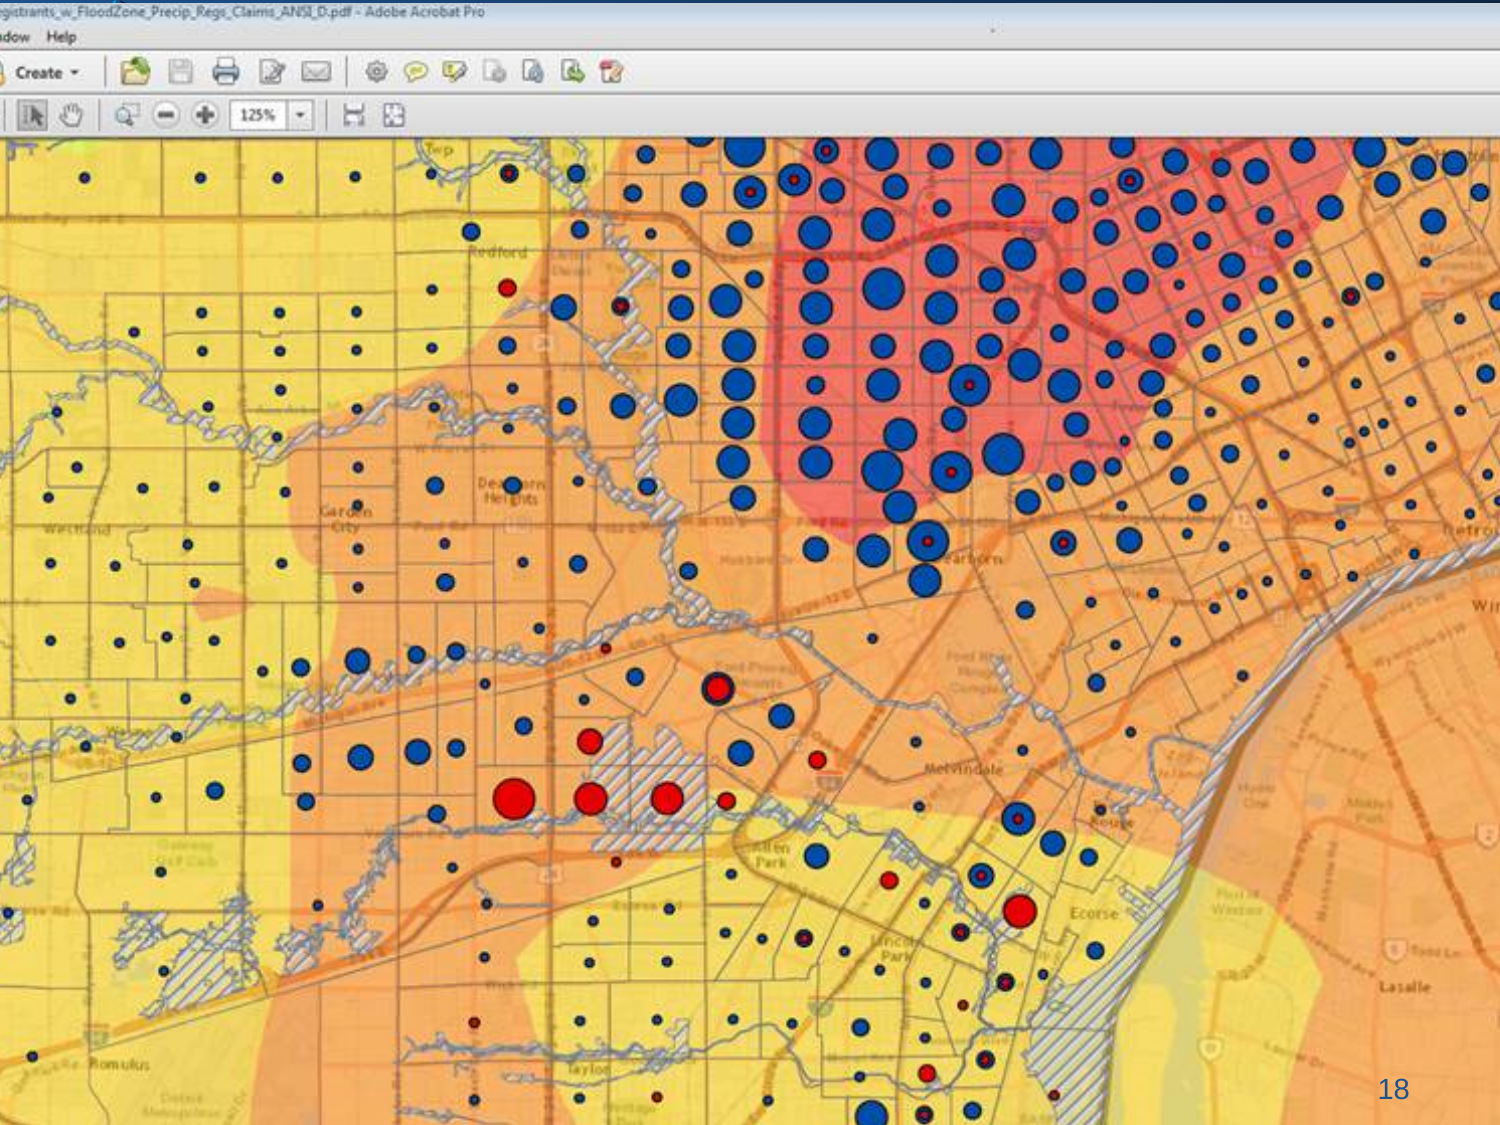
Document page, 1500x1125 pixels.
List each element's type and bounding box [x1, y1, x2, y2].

list [0, 2, 1500, 1125]
